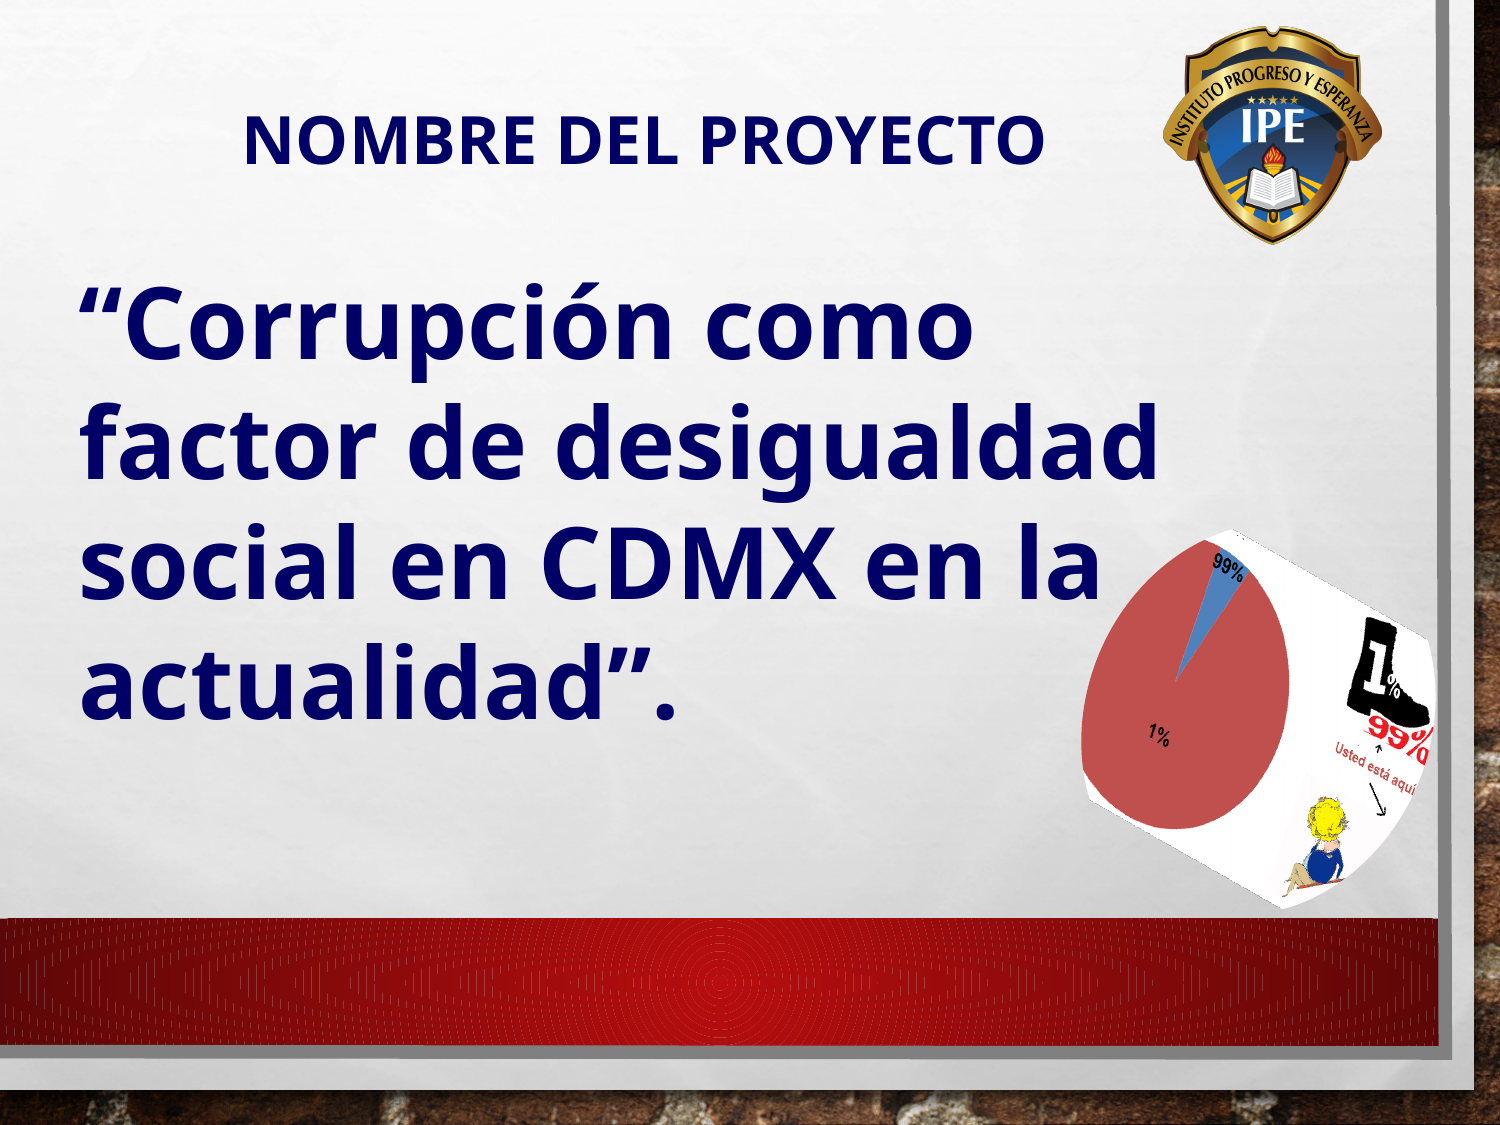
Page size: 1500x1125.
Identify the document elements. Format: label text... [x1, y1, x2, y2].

picture [1163, 26, 1382, 245]
text_box “Corrupción como factor de desigualdad social en CDMX en la actualidad”. [63, 252, 1186, 747]
picture [0, 0, 1500, 1125]
text_box [218, 75, 1161, 252]
picture [1081, 517, 1436, 921]
text_box NOMBRE DEL PROYECTO [226, 90, 1103, 185]
